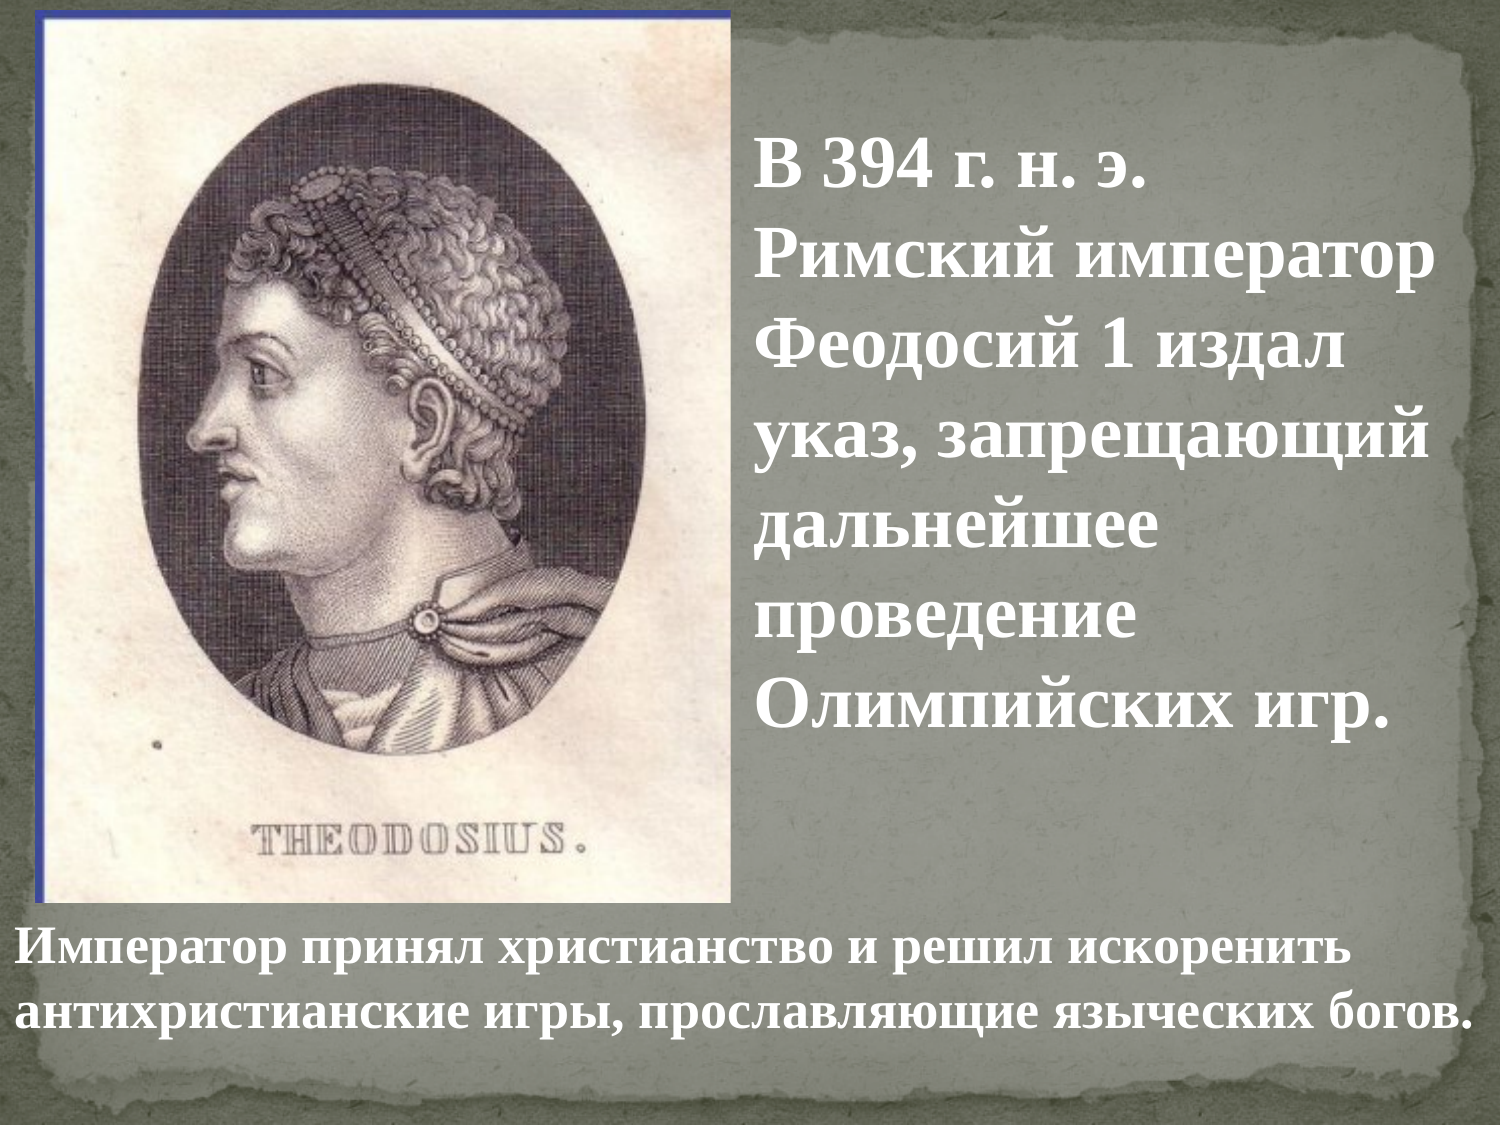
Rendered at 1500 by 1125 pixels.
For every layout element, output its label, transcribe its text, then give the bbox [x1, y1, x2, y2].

text_box В 394 г. н. э. Римский император Феодосий 1 издал указ, запрещающий дальнейшее проведение Олимпийских игр. [741, 105, 1465, 751]
picture [35, 10, 731, 903]
text_box Император принял христианство и решил искоренить антихристианские игры, прославляющие языческих богов. [0, 902, 1500, 1047]
